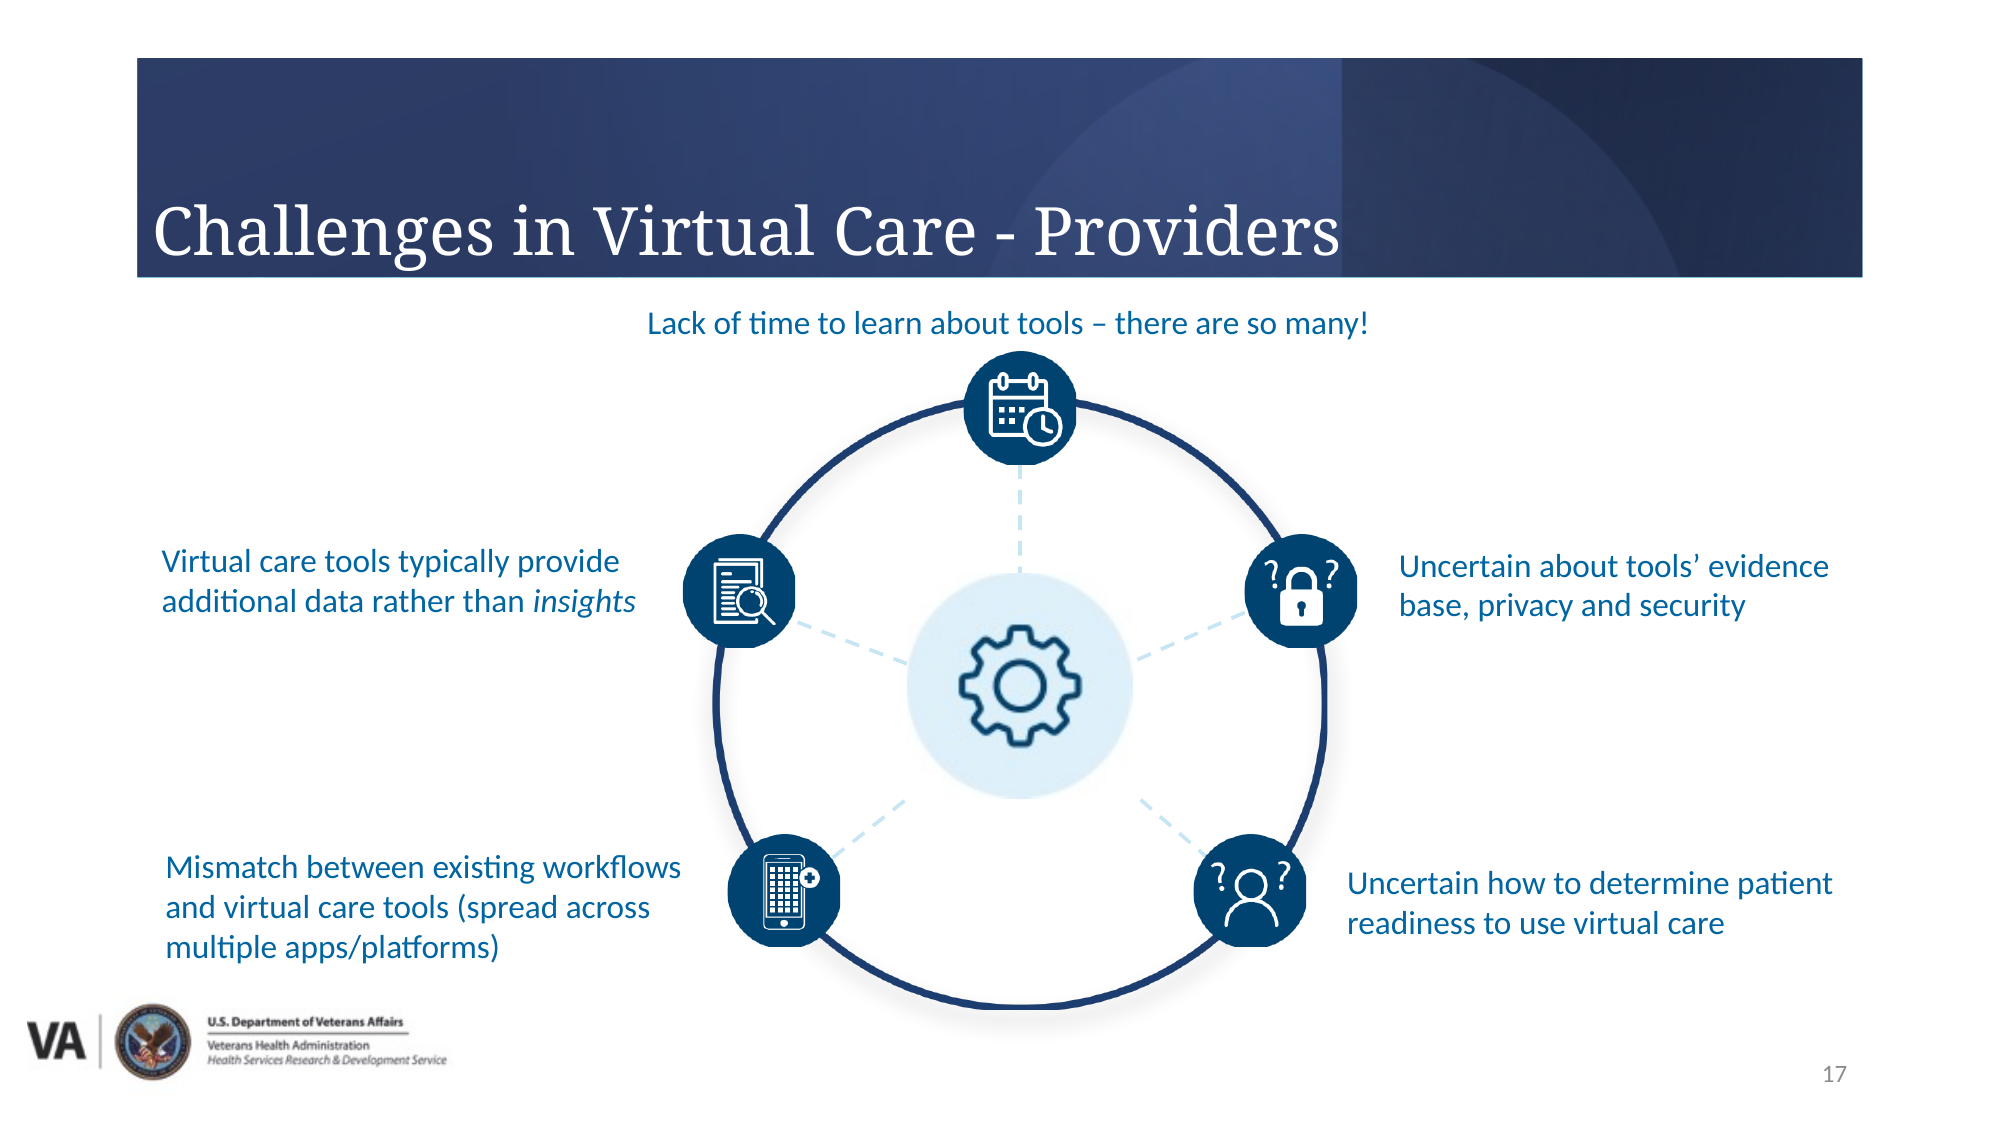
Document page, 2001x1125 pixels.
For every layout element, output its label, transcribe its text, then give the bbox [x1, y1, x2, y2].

picture [682, 351, 1358, 1010]
text_box Virtual care tools typically provide additional data rather than insights [34, 531, 681, 627]
slide_number 17 [1412, 1042, 1863, 1103]
text_box Uncertain how to determine patient readiness to use virtual care [1328, 853, 1867, 949]
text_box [771, 464, 1245, 877]
title Challenges in Virtual Care - Providers [137, 60, 1863, 278]
text_box Uncertain about tools’ evidence base, privacy and security [1358, 536, 1919, 631]
picture [27, 970, 522, 1115]
text_box Lack of time to learn about tools – there are so many! [519, 293, 1520, 349]
text_box Mismatch between existing workflows and virtual care tools (spread across multiple apps/platforms) [38, 837, 712, 973]
